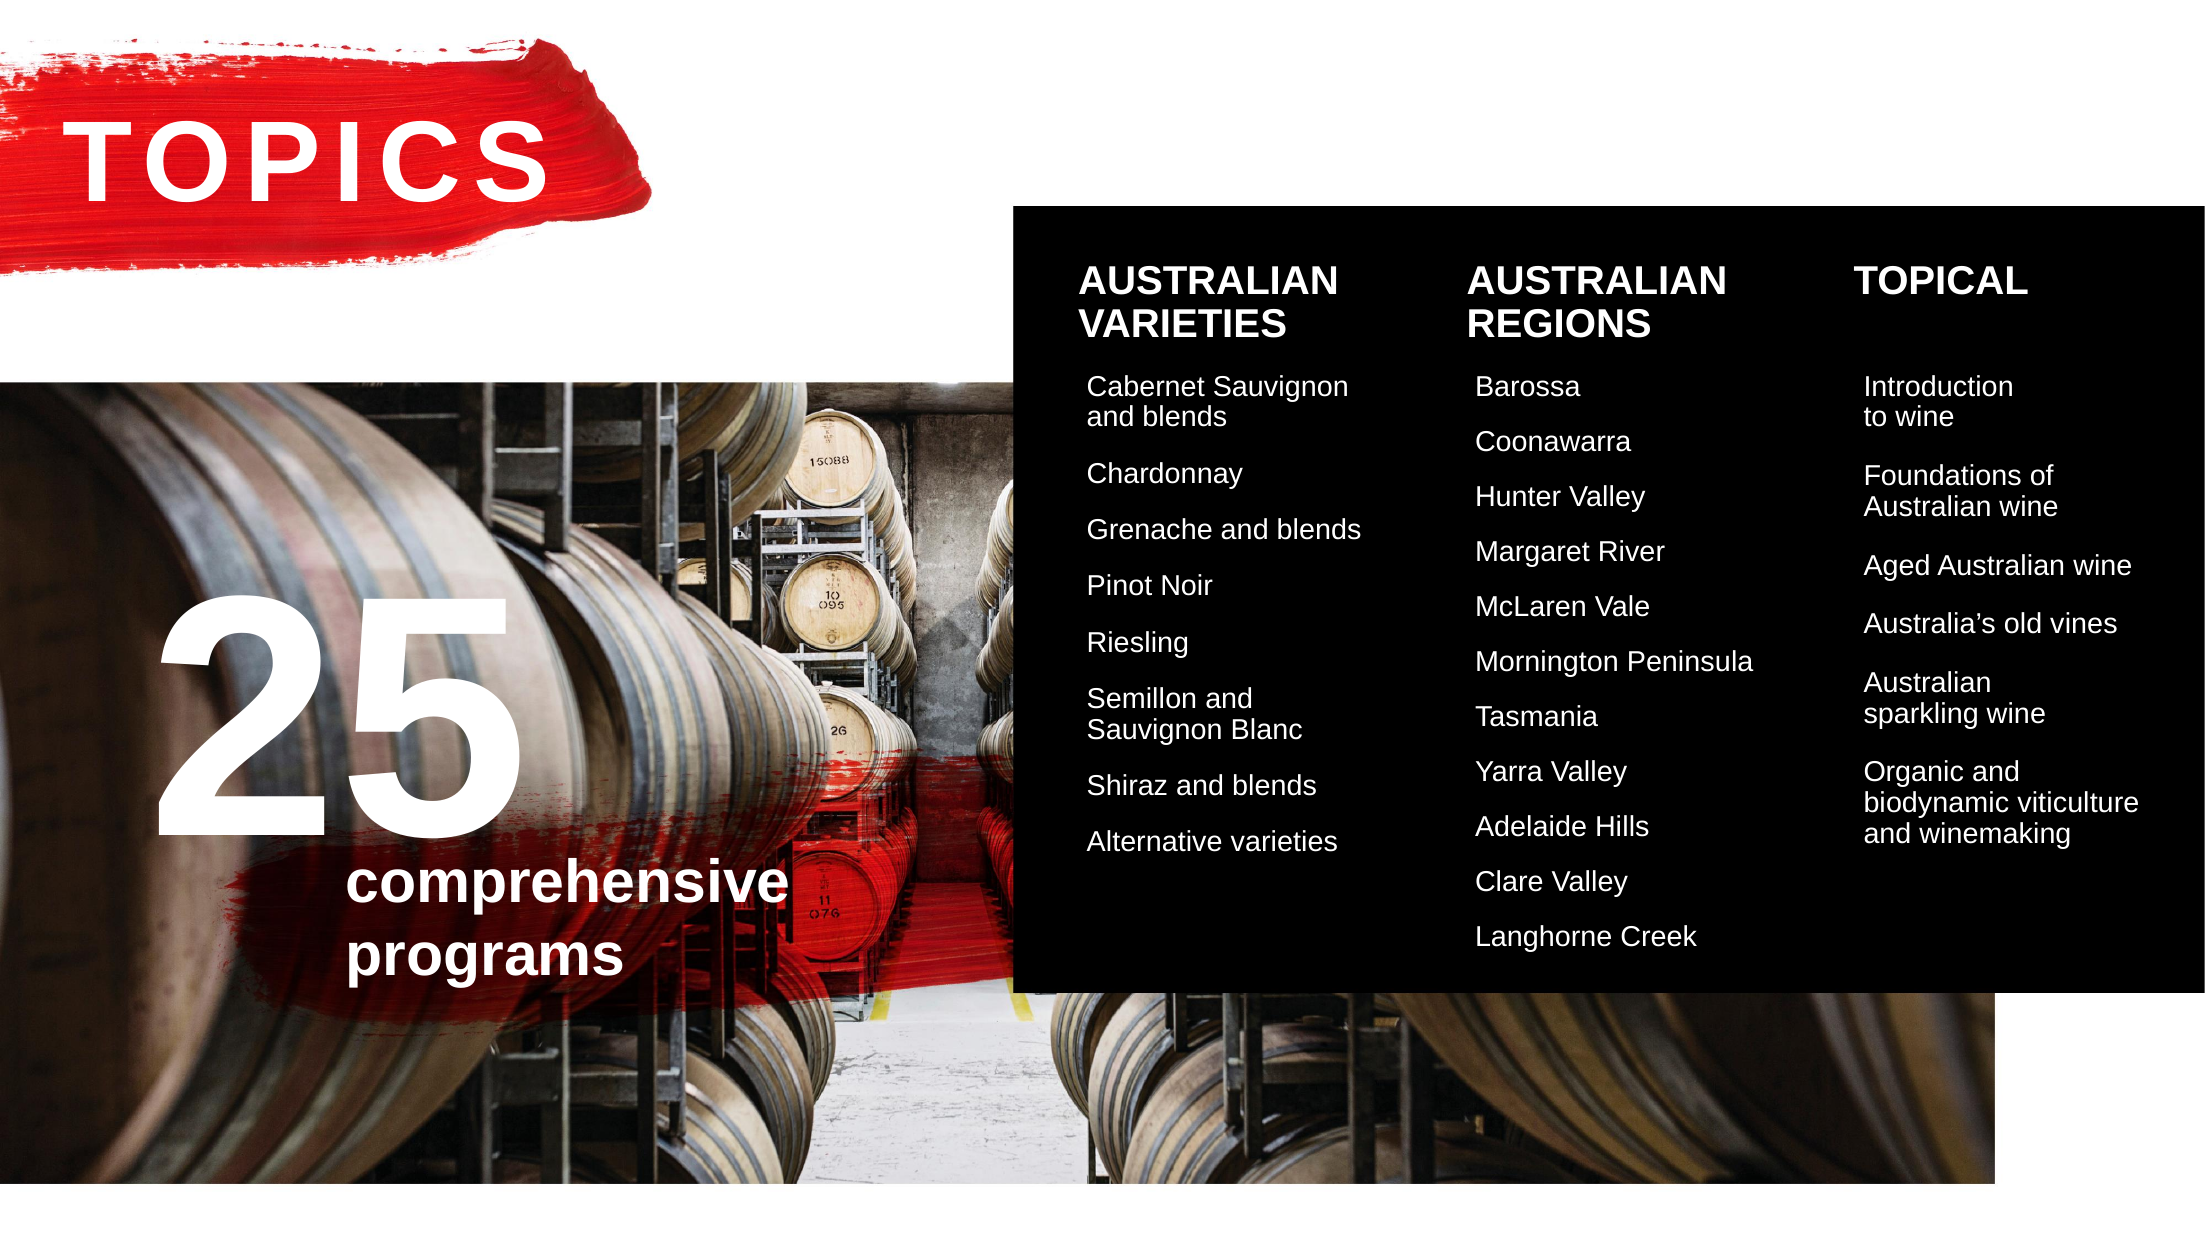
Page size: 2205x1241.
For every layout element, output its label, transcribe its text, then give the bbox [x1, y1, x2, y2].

text_box Cabernet Sauvignon and blends Chardonnay Grenache and blends Pinot Noir Riesling Semillon and Sauvignon Blanc Shiraz and blends Alternative varieties [1071, 363, 1396, 981]
text_box AUSTRALIAN VARIETIES [1078, 259, 1361, 349]
text_box Introduction to wine Foundations of Australian wine Aged Australian wine Australia’s old vines Australian sparkling wine Organic and biodynamic viticulture and winemaking [1848, 363, 2172, 981]
text_box TOPICS [62, 86, 589, 233]
text_box 25 [147, 492, 604, 880]
text_box Barossa Coonawarra Hunter Valley Margaret River McLaren Vale Mornington Peninsula Tasmania Yarra Valley Adelaide Hills Clare Valley Langhorne Creek [1460, 363, 1784, 981]
text_box comprehensive programs [345, 840, 833, 1006]
picture [0, 0, 2205, 1241]
text_box AUSTRALIAN REGIONS [1466, 259, 1749, 349]
text_box TOPICAL [1853, 259, 2052, 306]
